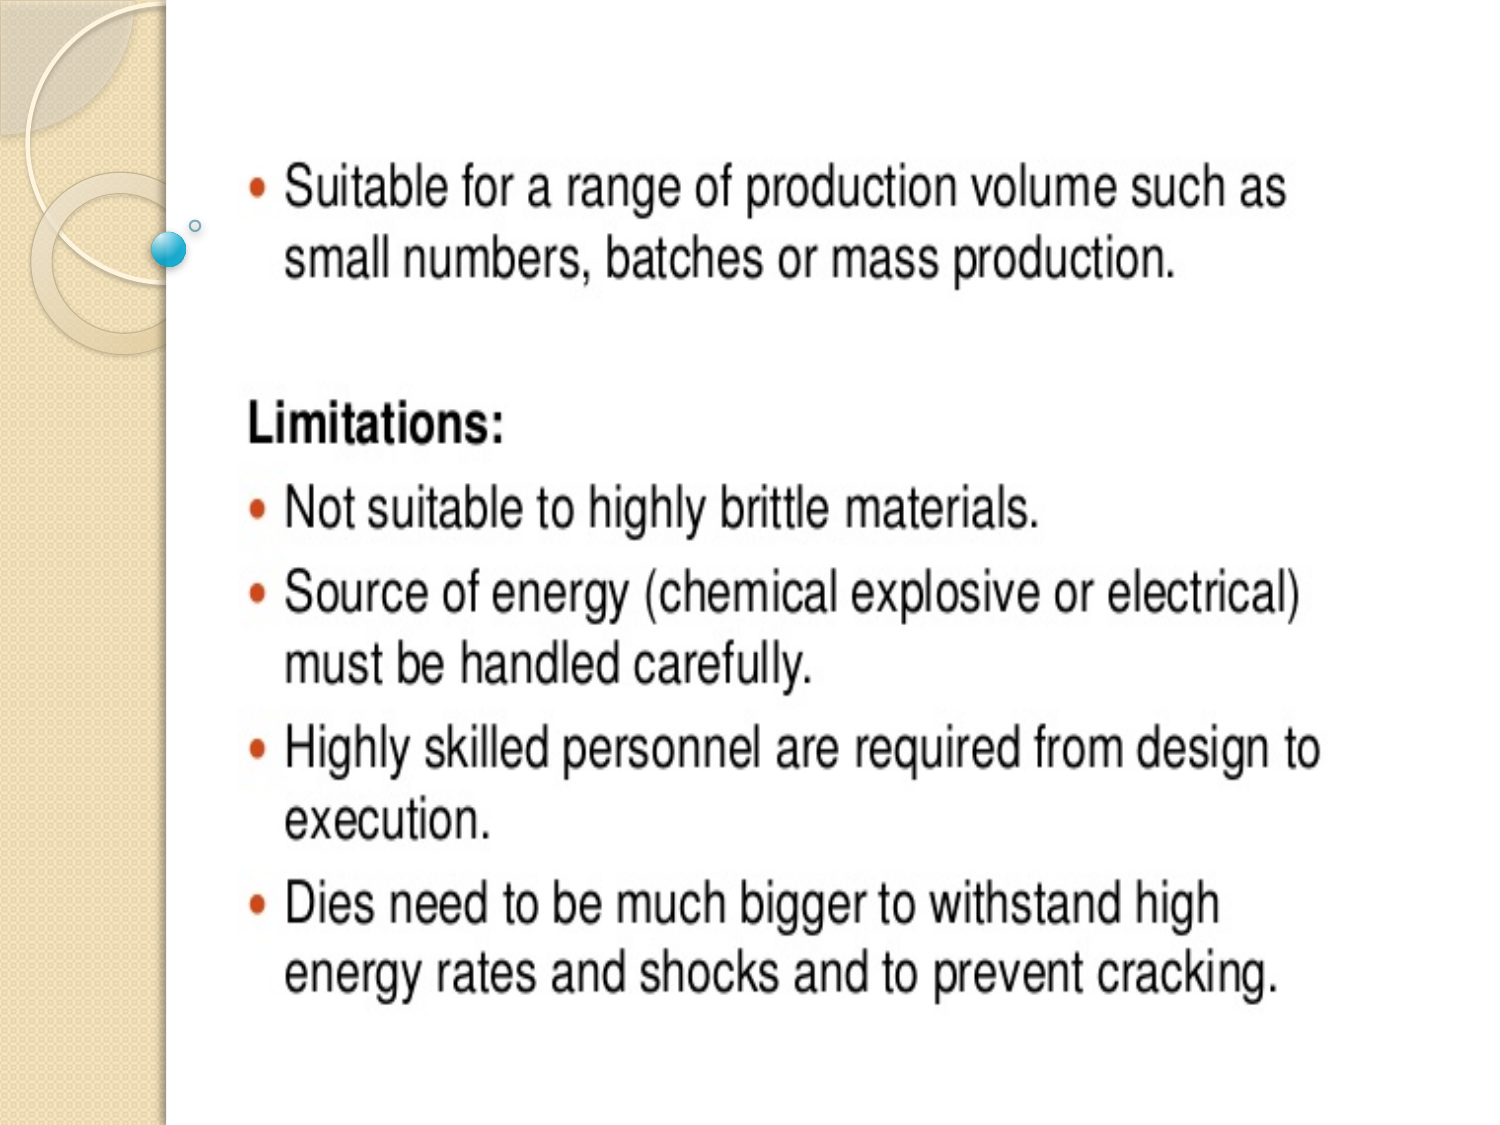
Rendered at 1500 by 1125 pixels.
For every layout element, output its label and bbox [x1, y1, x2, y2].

picture [237, 137, 1338, 1038]
